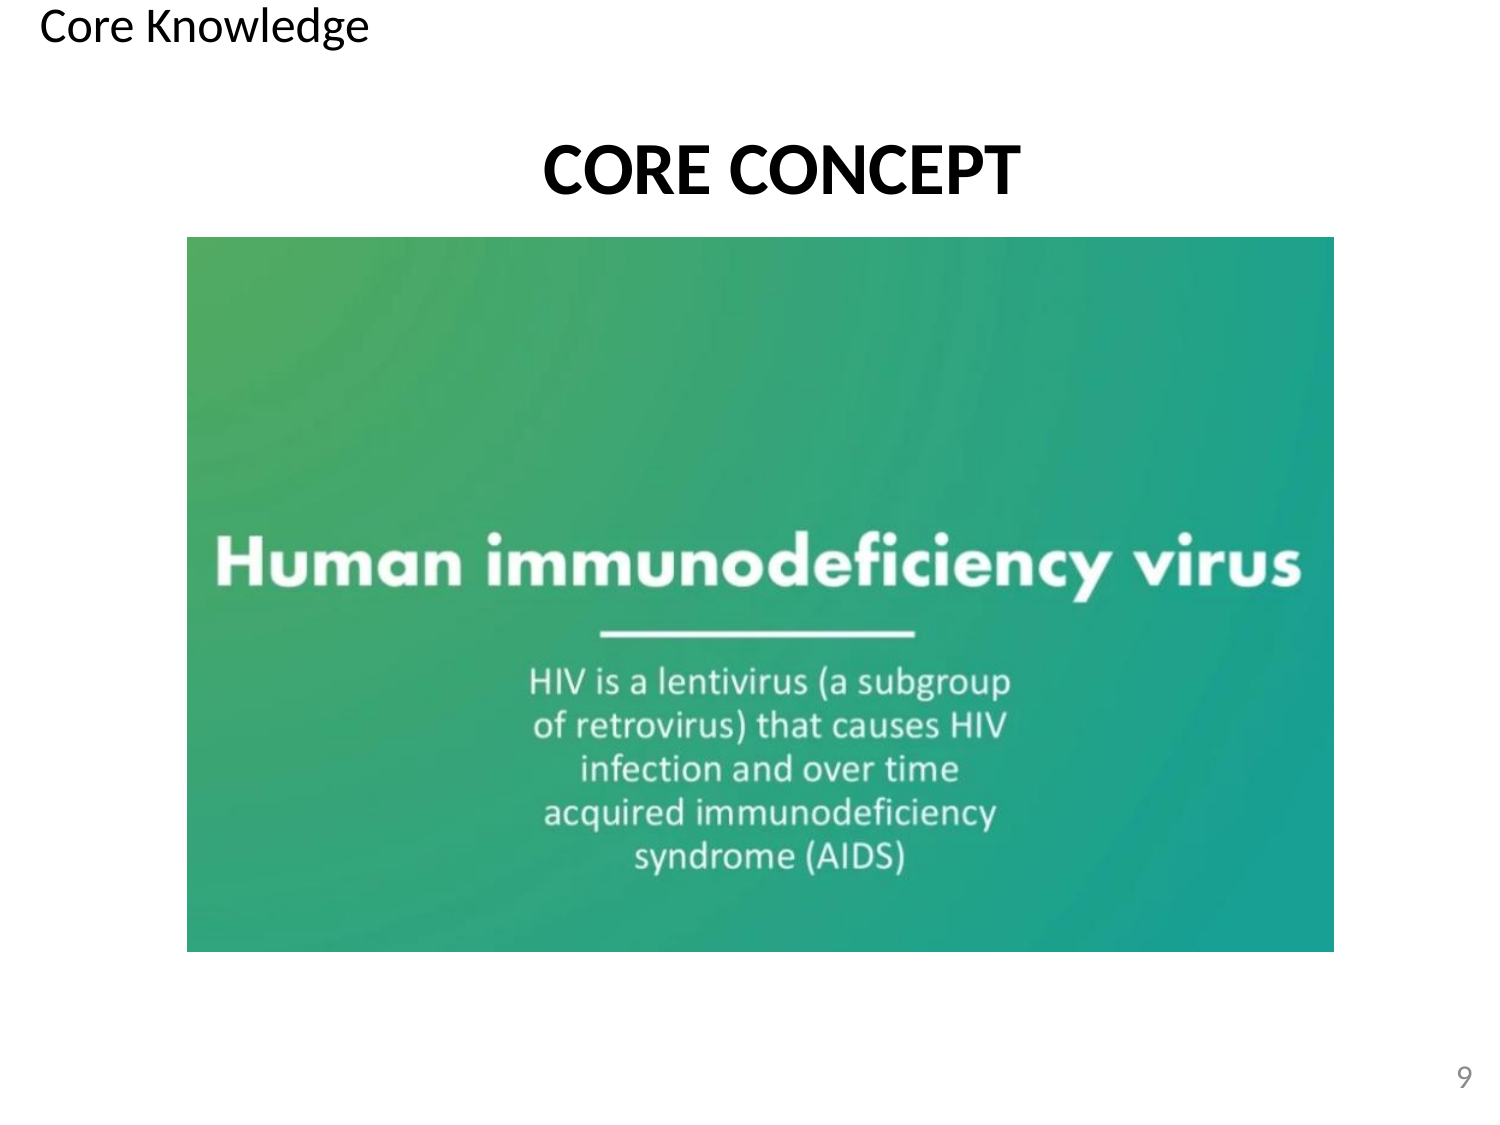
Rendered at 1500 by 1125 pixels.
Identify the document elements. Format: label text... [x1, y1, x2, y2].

slide_number 9 [1396, 1025, 1488, 1125]
title CORE CONCEPT [103, 87, 1464, 253]
footer Core Knowledge [24, 12, 388, 73]
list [187, 237, 1334, 952]
